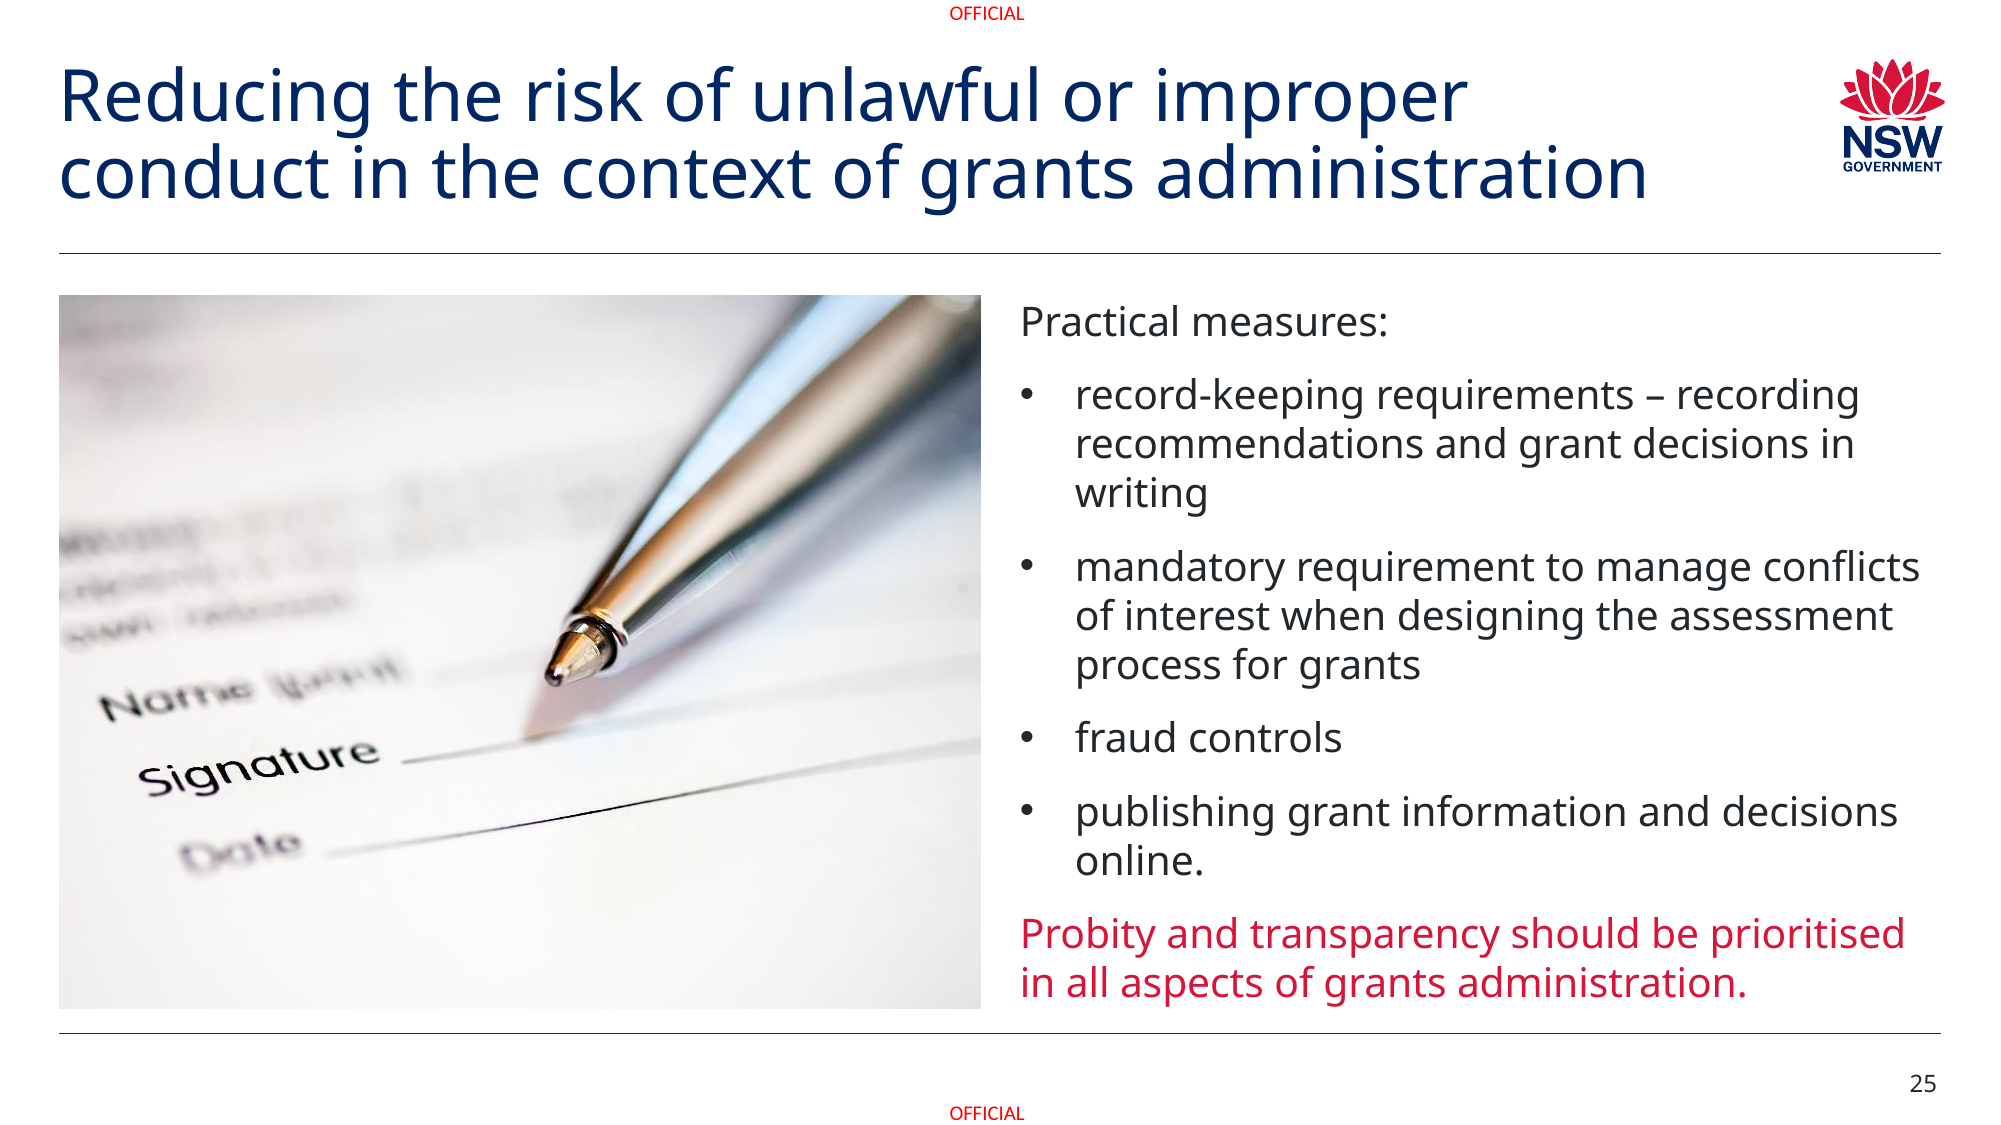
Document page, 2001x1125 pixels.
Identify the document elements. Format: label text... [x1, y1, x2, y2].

title Reducing the risk of unlawful or improper conduct in the context of grants administration [59, 59, 1654, 225]
list Practical measures: record-keeping requirements – recording recommendations and grant decisions in writing mandatory requirement to manage conflicts of interest when designing the assessment process for grants fraud controls publishing grant information and decisions online. Probity and transparency should be prioritised in all aspects of grants administration. [1019, 295, 1941, 1010]
slide_number 25 [1856, 1068, 1937, 1099]
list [58, 295, 981, 1010]
picture [1840, 59, 1945, 172]
